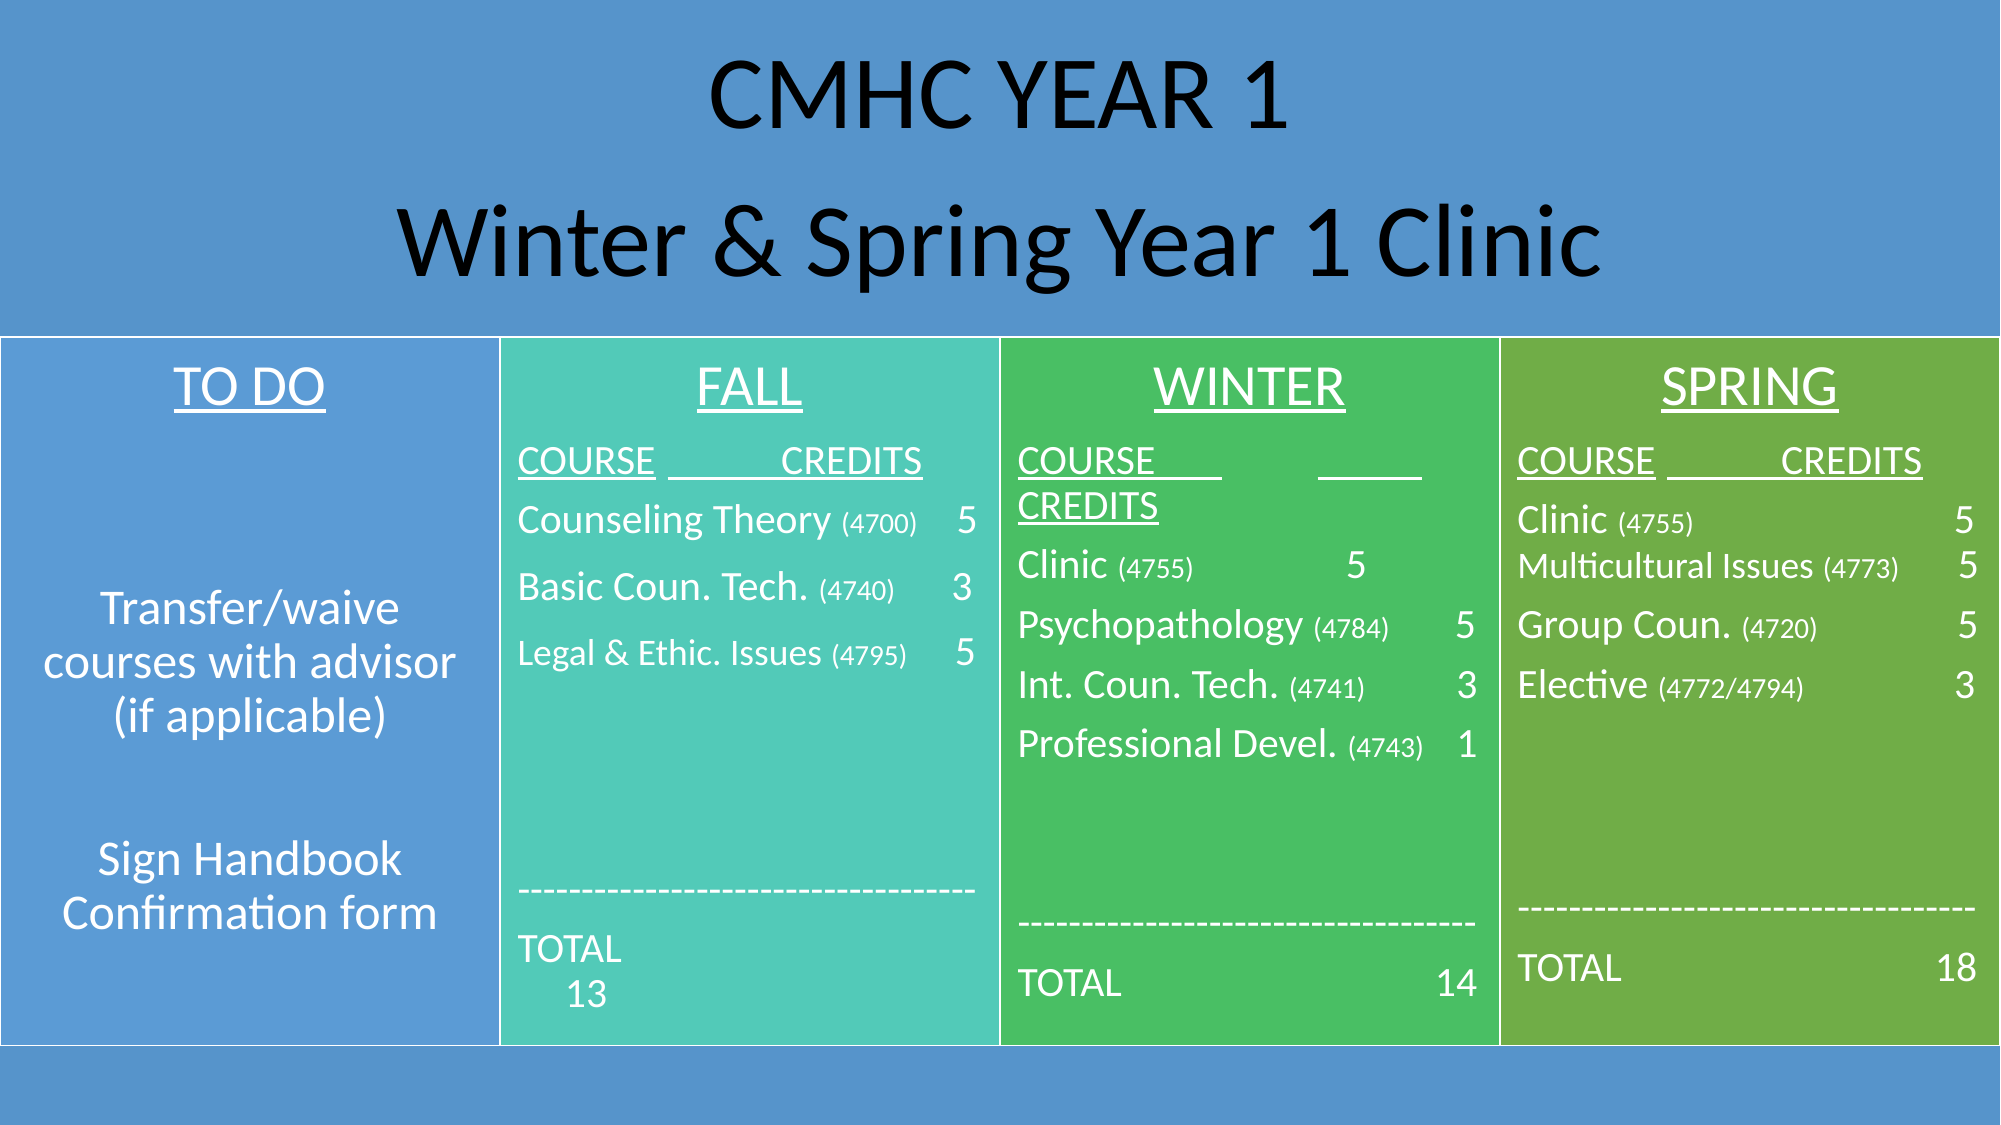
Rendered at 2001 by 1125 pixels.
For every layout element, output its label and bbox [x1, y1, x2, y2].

text_box [0, 0, 2000, 1125]
